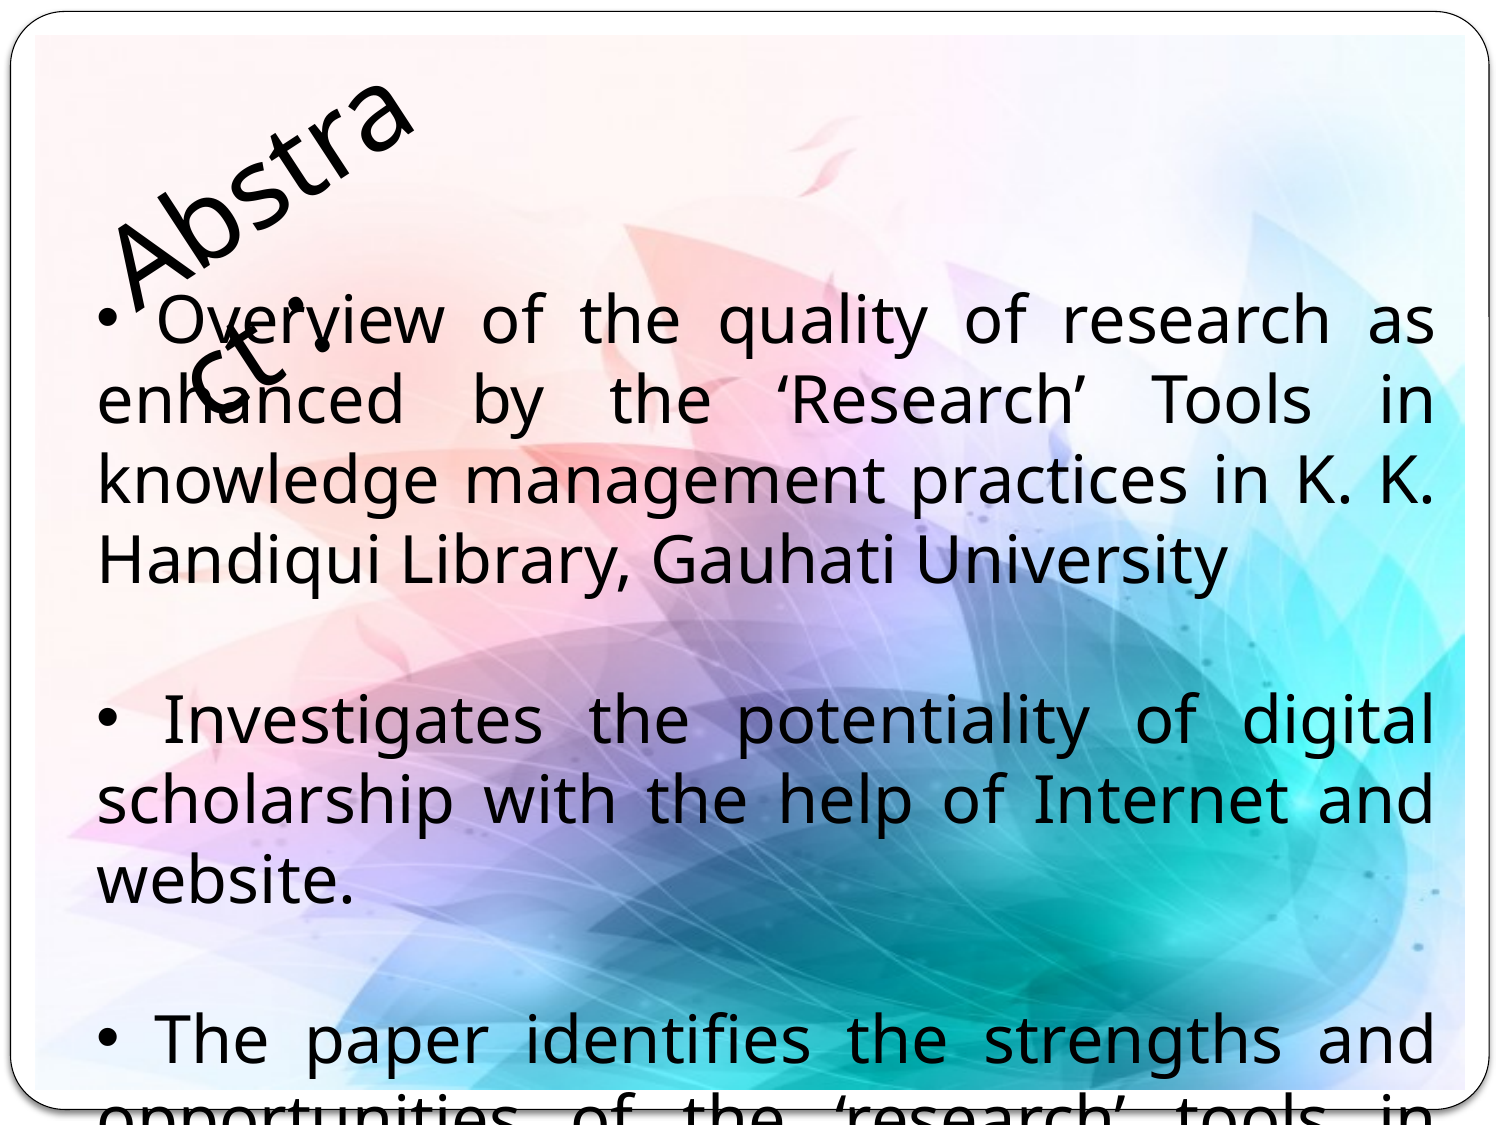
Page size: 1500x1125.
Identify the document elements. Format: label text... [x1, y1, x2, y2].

text_box Abstract : [343, 0, 438, 34]
text_box Overview of the quality of research as enhanced by the ‘Research’ Tools in knowledge management practices in K. K. Handiqui Library, Gauhati University Investigates the potentiality of digital scholarship with the help of Internet and website. The paper identifies the strengths and opportunities of the ‘research’ tools in improving the quality of research in the near future. [82, 1098, 1454, 1125]
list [34, 35, 1466, 1090]
